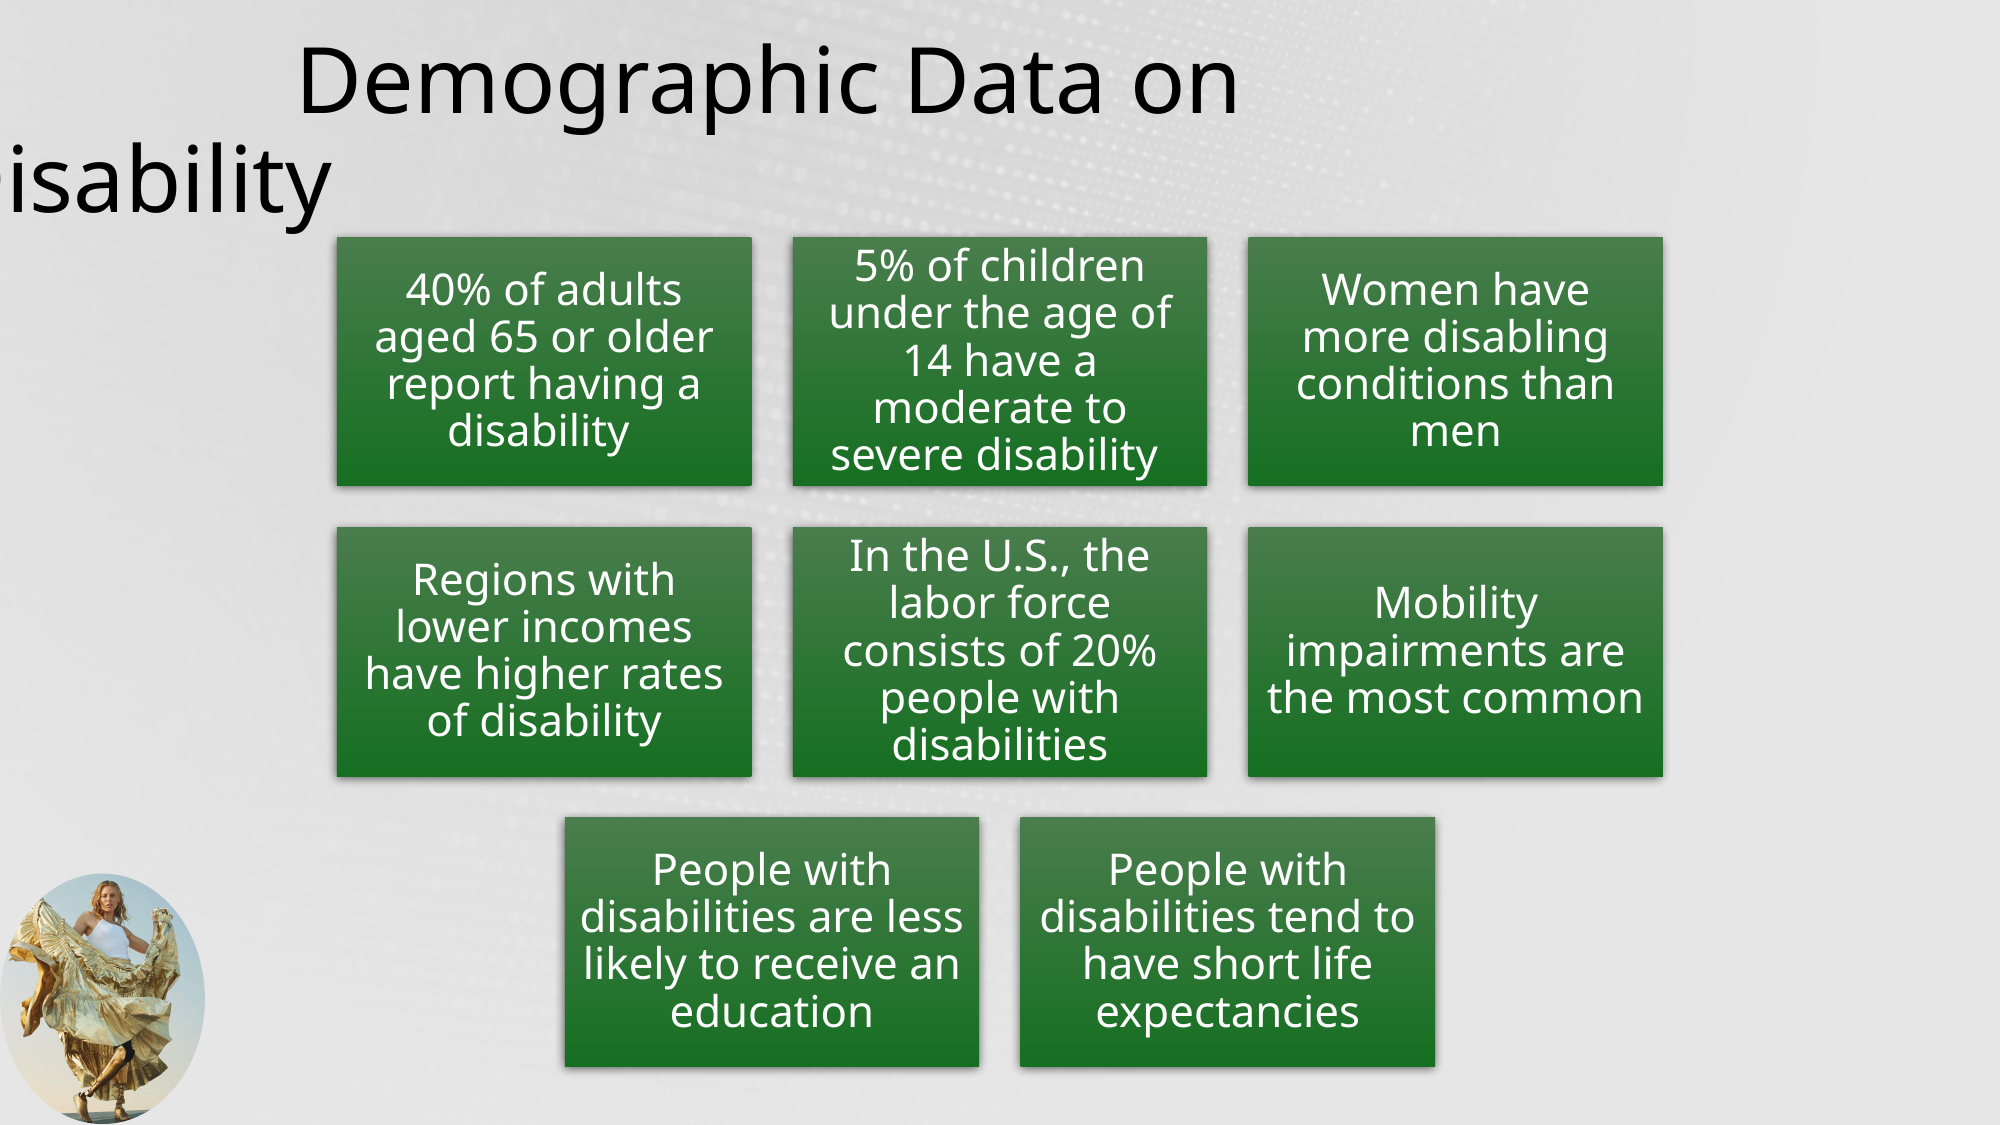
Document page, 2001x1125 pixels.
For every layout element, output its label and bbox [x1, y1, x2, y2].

text_box [336, 237, 1664, 1067]
picture [0, 0, 2000, 1125]
